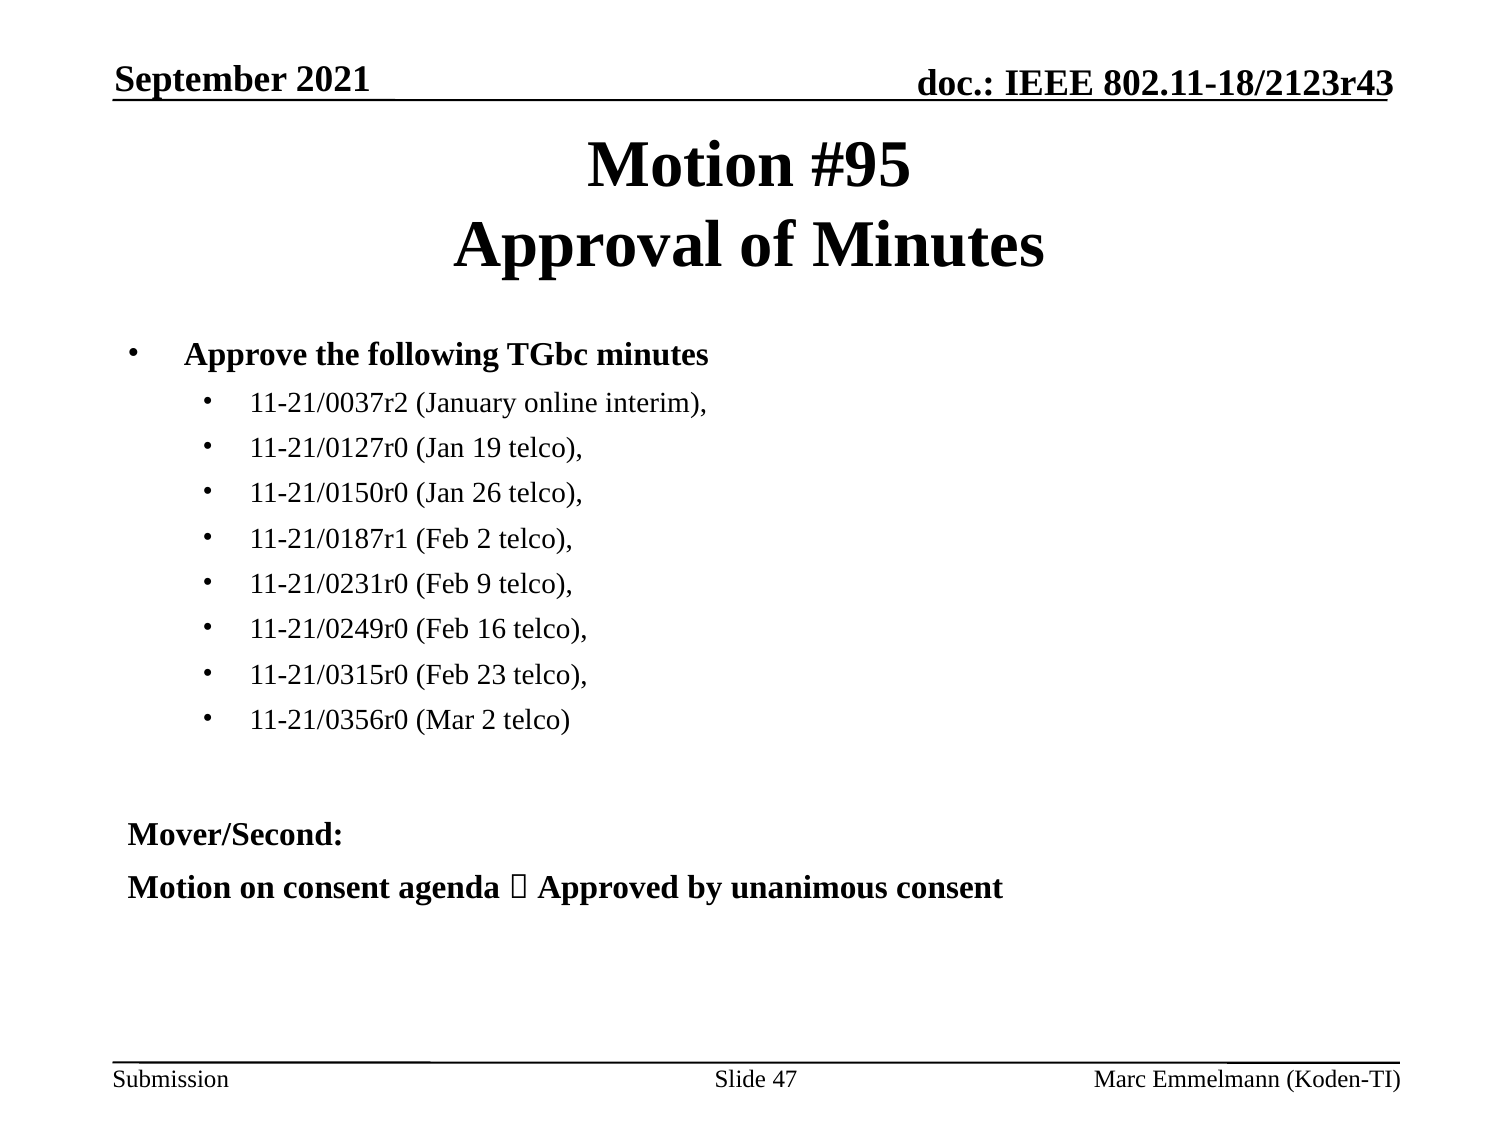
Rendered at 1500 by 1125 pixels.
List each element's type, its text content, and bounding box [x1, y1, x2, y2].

title Motion #95 Approval of Minutes [112, 112, 1388, 288]
slide_number Slide 47 [712, 1061, 800, 1123]
footer Marc Emmelmann (Koden-TI) [878, 1061, 1402, 1093]
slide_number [114, 54, 423, 100]
list Approve the following TGbc minutes 11-21/0037r2 (January online interim), 11-21/0127r0 (Jan 19 telco), 11-21/0150r0 (Jan 26 telco), 11-21/0187r1 (Feb 2 telco), 11-21/0231r0 (Feb 9 telco), 11-21/0249r0 (Feb 16 telco), 11-21/0315r0 (Feb 23 telco), 11-21/0356r0 (Mar 2 telco) Mover/Second: Motion on consent agenda  Approved by unanimous consent [112, 324, 1388, 1000]
